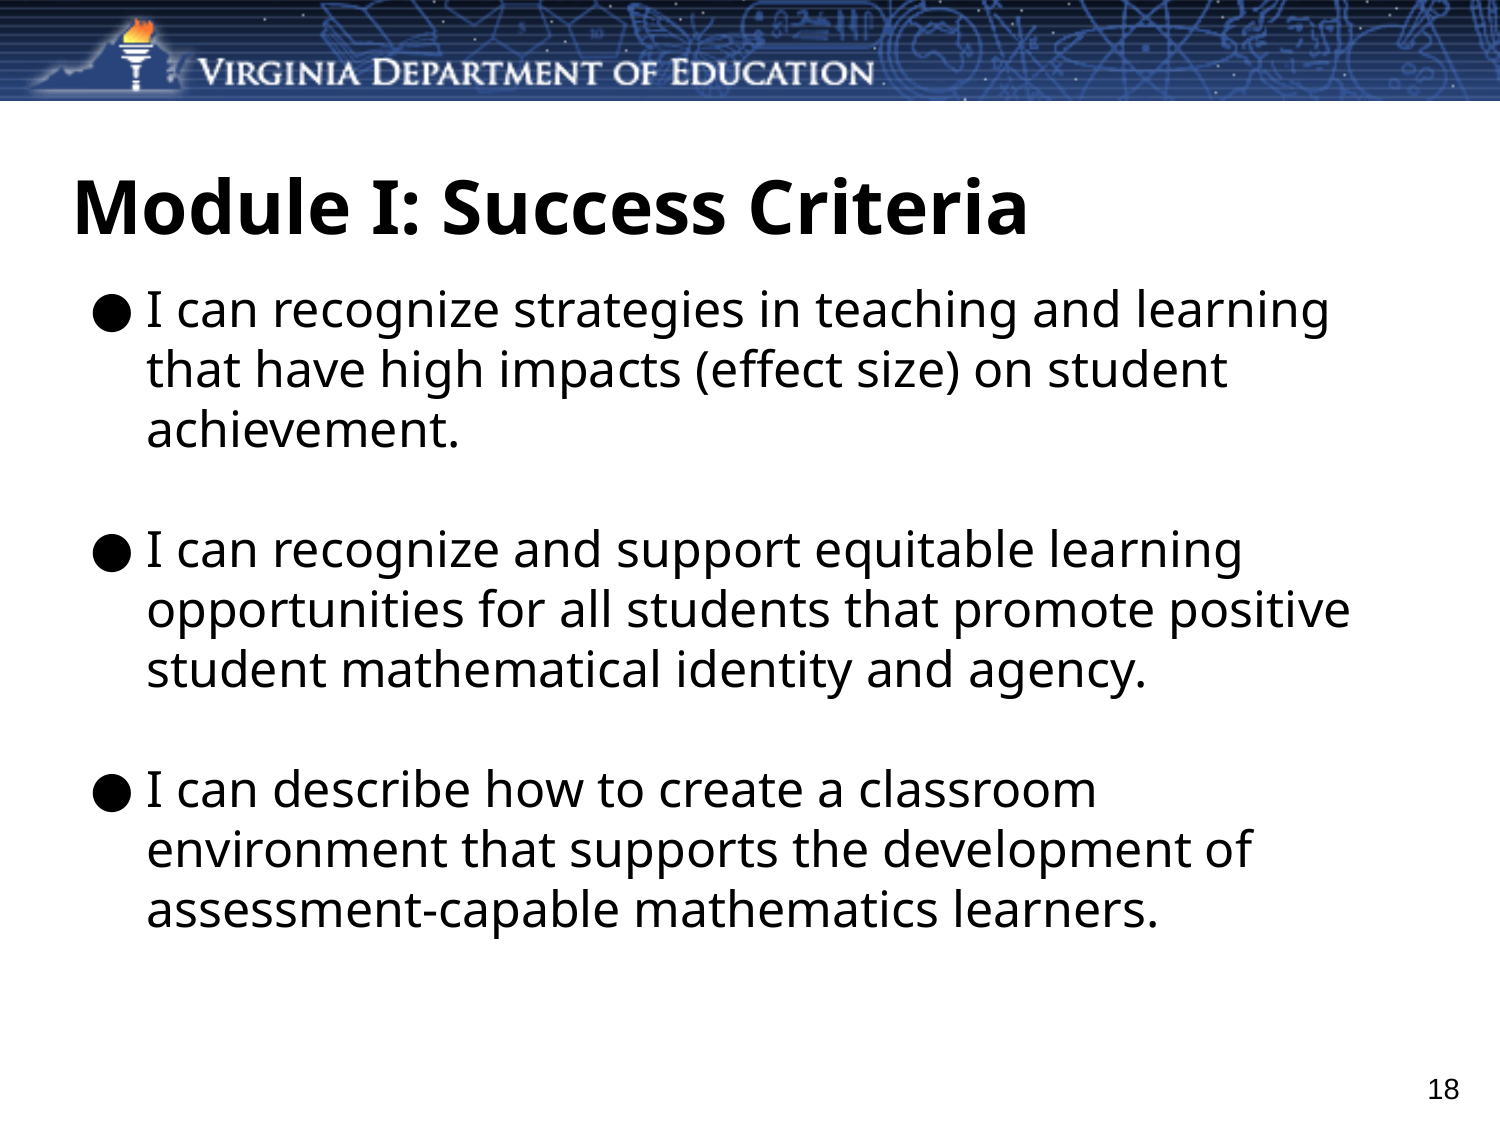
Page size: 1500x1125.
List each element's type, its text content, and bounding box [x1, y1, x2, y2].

slide_number 18 [1125, 1062, 1475, 1125]
list I can recognize strategies in teaching and learning that have high impacts (effect size) on student achievement. I can recognize and support equitable learning opportunities for all students that promote positive student mathematical identity and agency. I can describe how to create a classroom environment that supports the development of assessment-capable mathematics learners. [75, 262, 1425, 1005]
title Module I: Success Criteria [55, 111, 1406, 299]
picture [0, 0, 1500, 101]
